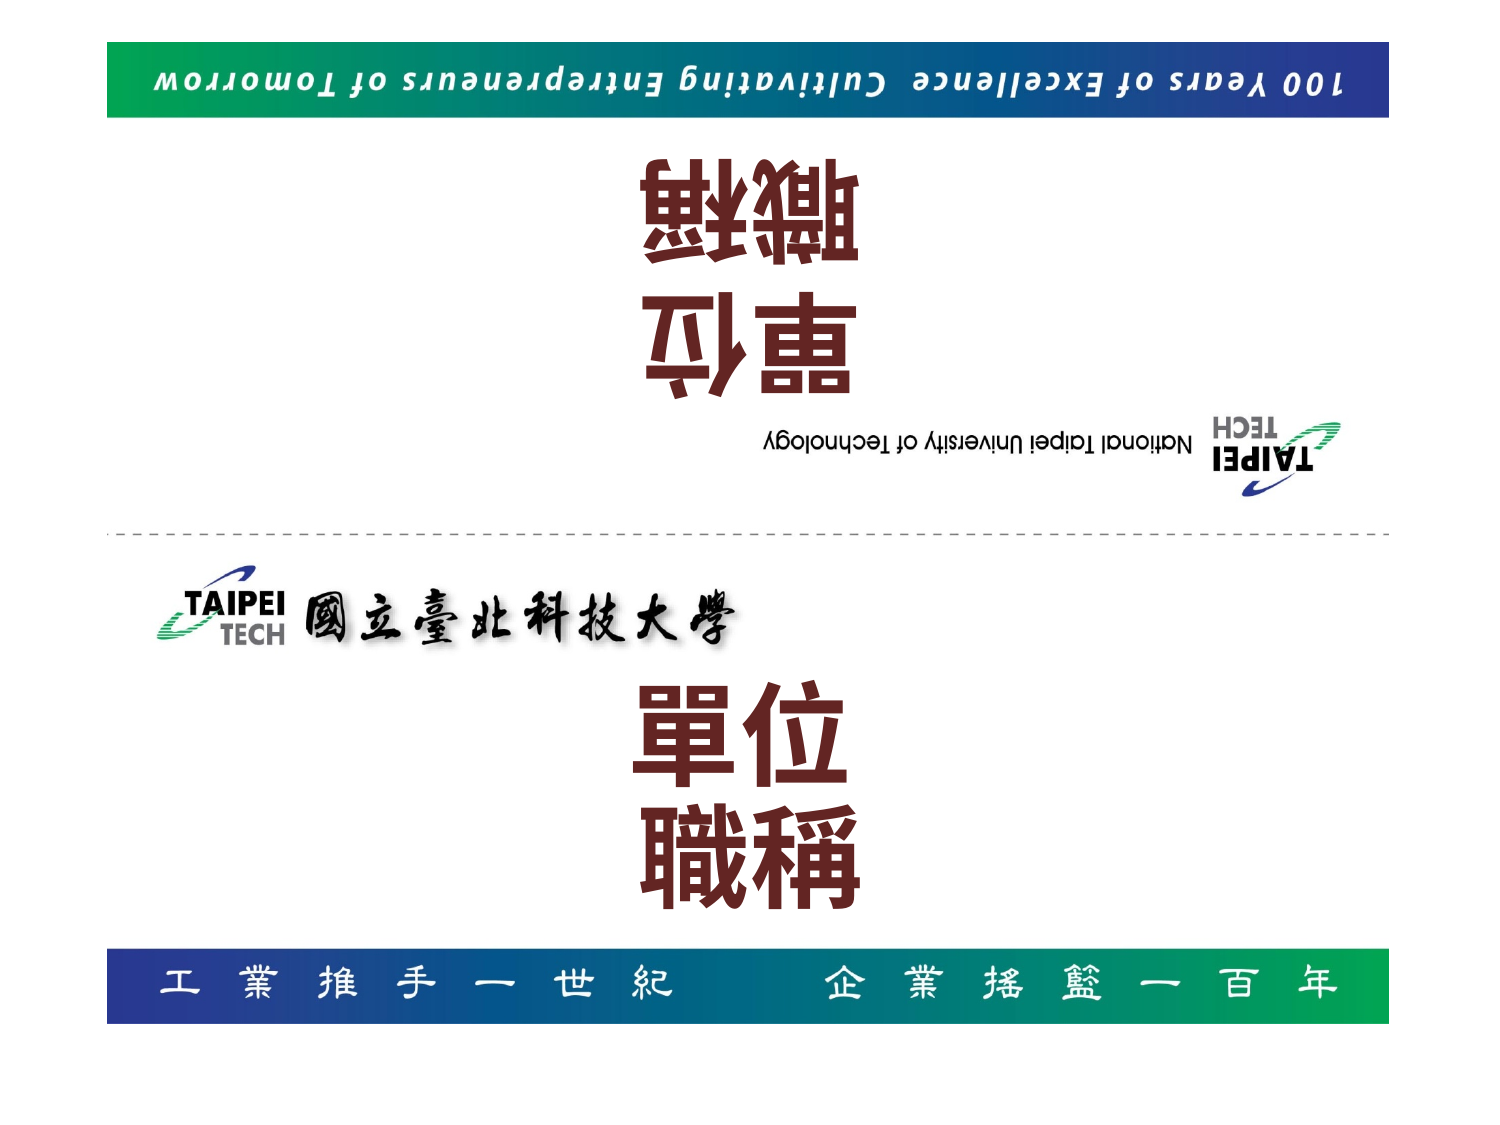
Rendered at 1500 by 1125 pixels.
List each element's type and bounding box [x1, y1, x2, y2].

text_box [106, 42, 1389, 1024]
